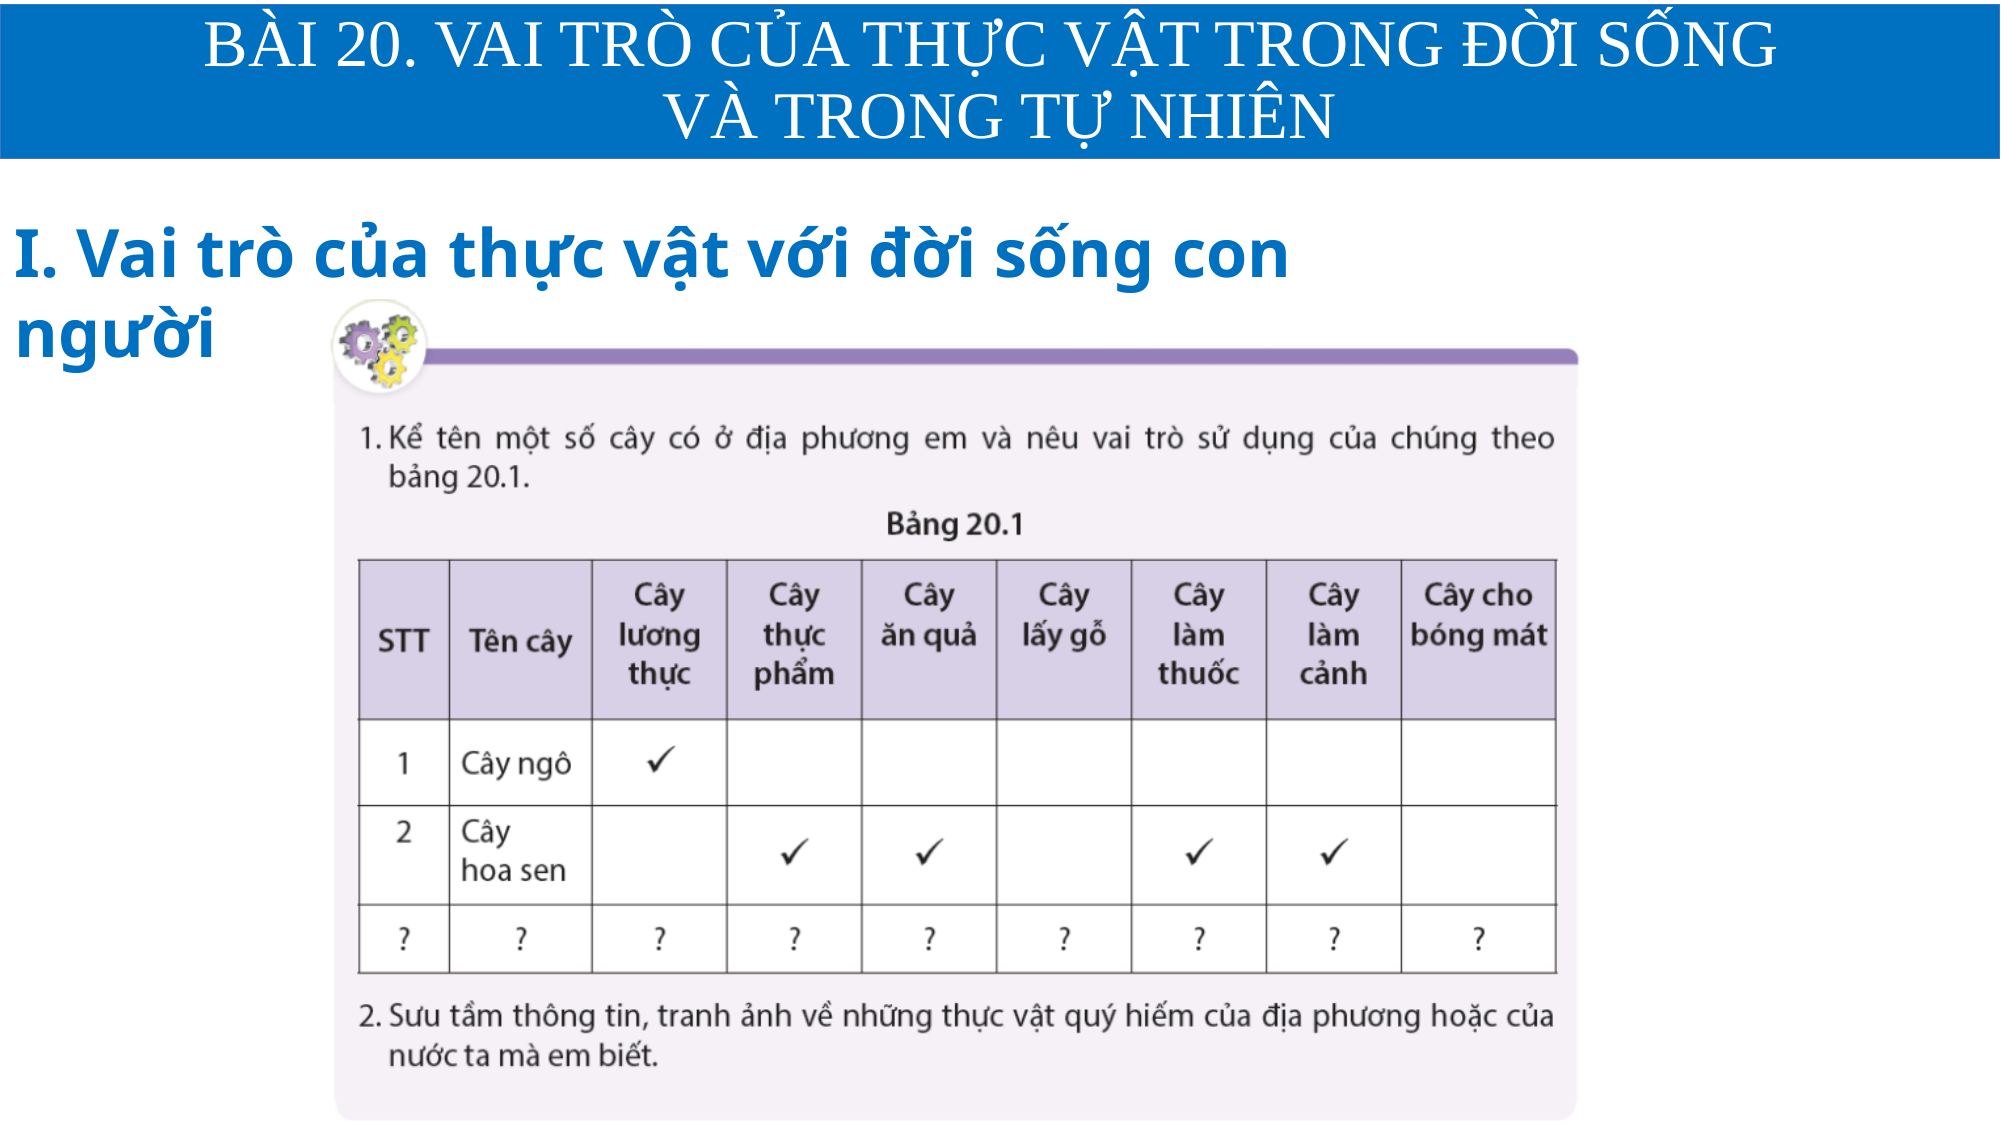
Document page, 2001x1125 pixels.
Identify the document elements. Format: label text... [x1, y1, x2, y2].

title BÀI 20. VAI TRÒ CỦA THỰC VẬT TRONG ĐỜI SỐNG VÀ TRONG TỰ NHIÊN [0, 4, 2000, 159]
text_box I. Vai trò của thực vật với đời sống con người [0, 203, 1456, 379]
picture [322, 299, 1589, 1121]
